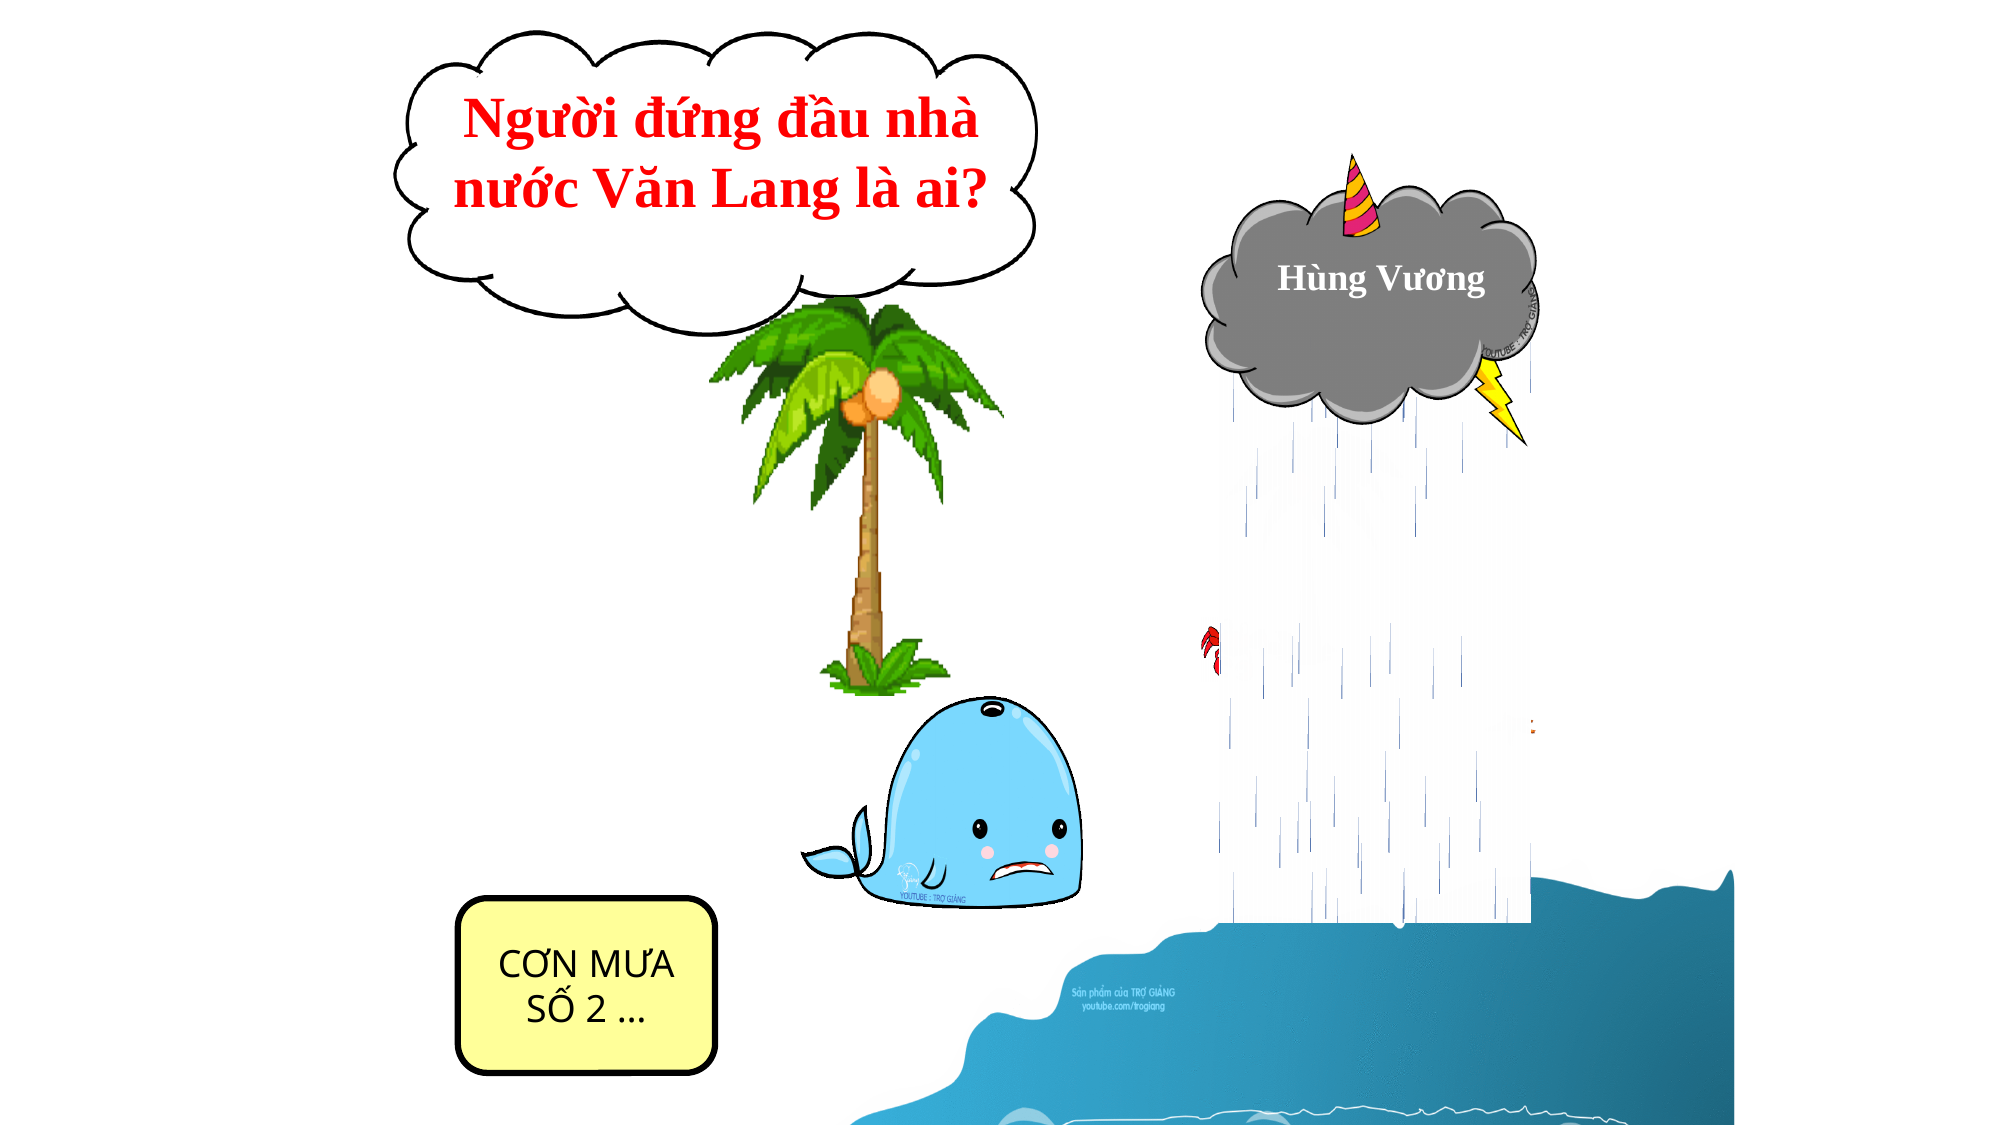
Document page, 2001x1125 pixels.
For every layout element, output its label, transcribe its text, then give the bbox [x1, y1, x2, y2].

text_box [392, 29, 1038, 337]
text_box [1159, 130, 1564, 496]
text_box CƠN MƯA SỐ 2 … [457, 898, 716, 1073]
picture [709, 297, 1752, 1125]
